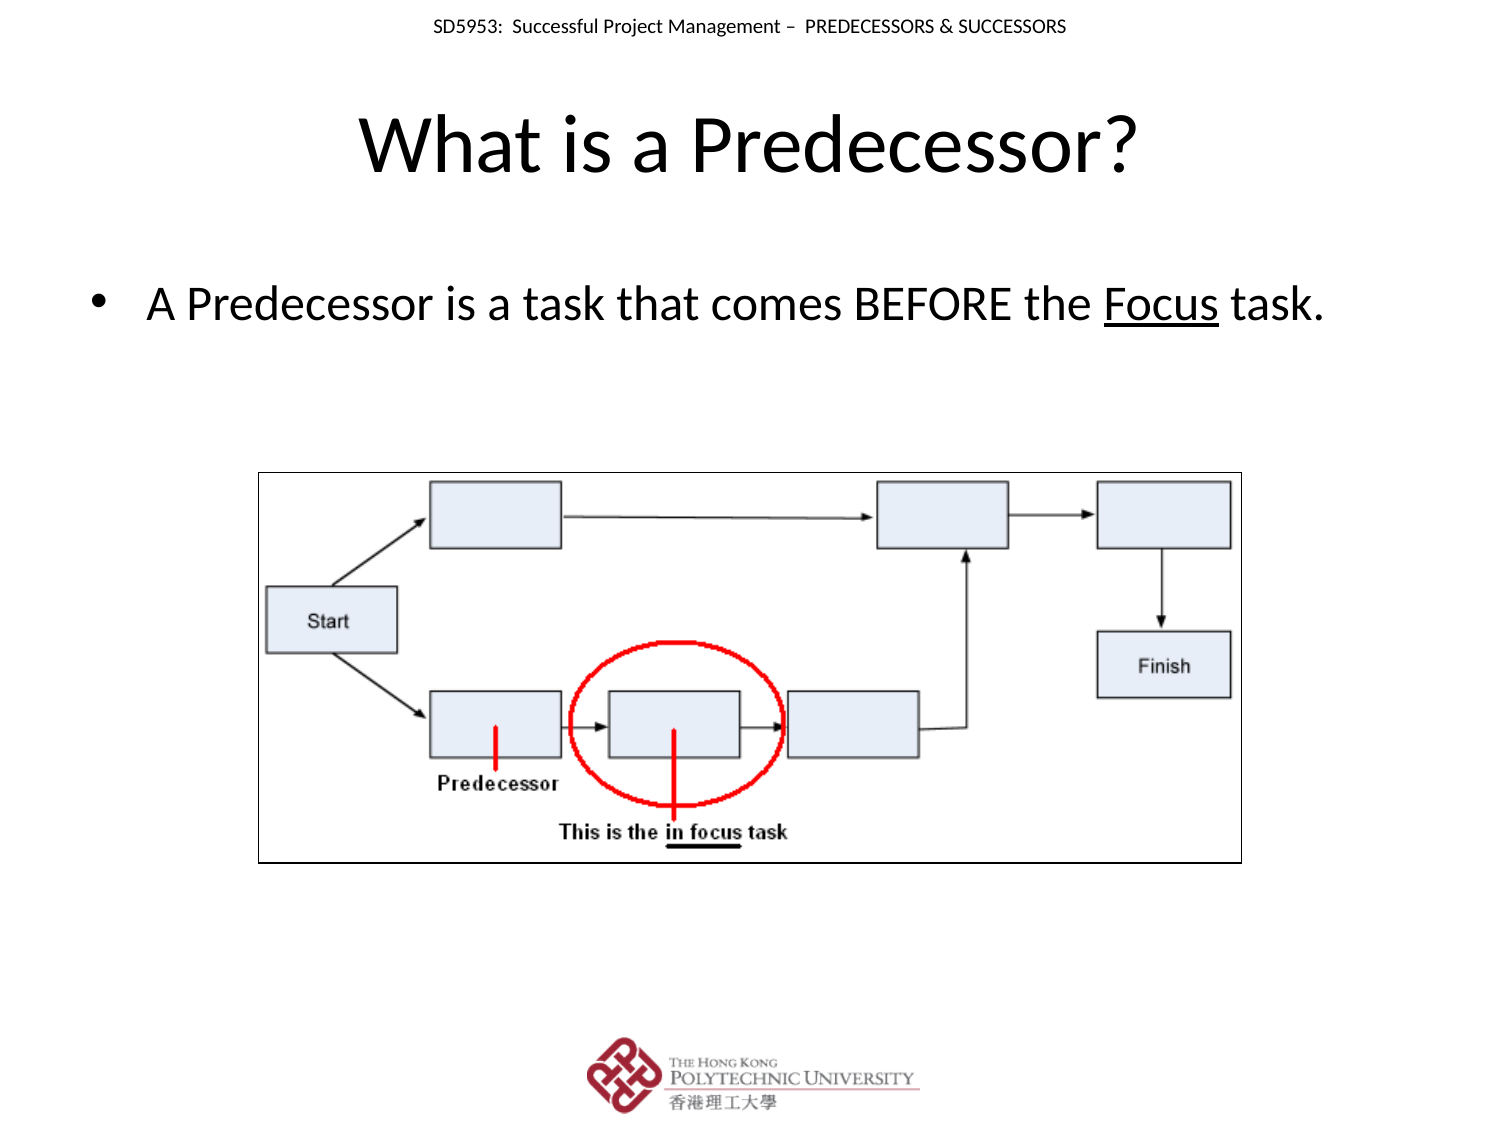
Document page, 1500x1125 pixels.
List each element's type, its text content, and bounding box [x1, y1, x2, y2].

picture [587, 1037, 920, 1114]
list A Predecessor is a task that comes BEFORE the Focus task. [75, 262, 1425, 375]
title What is a Predecessor? [75, 45, 1425, 233]
picture [259, 472, 1241, 863]
